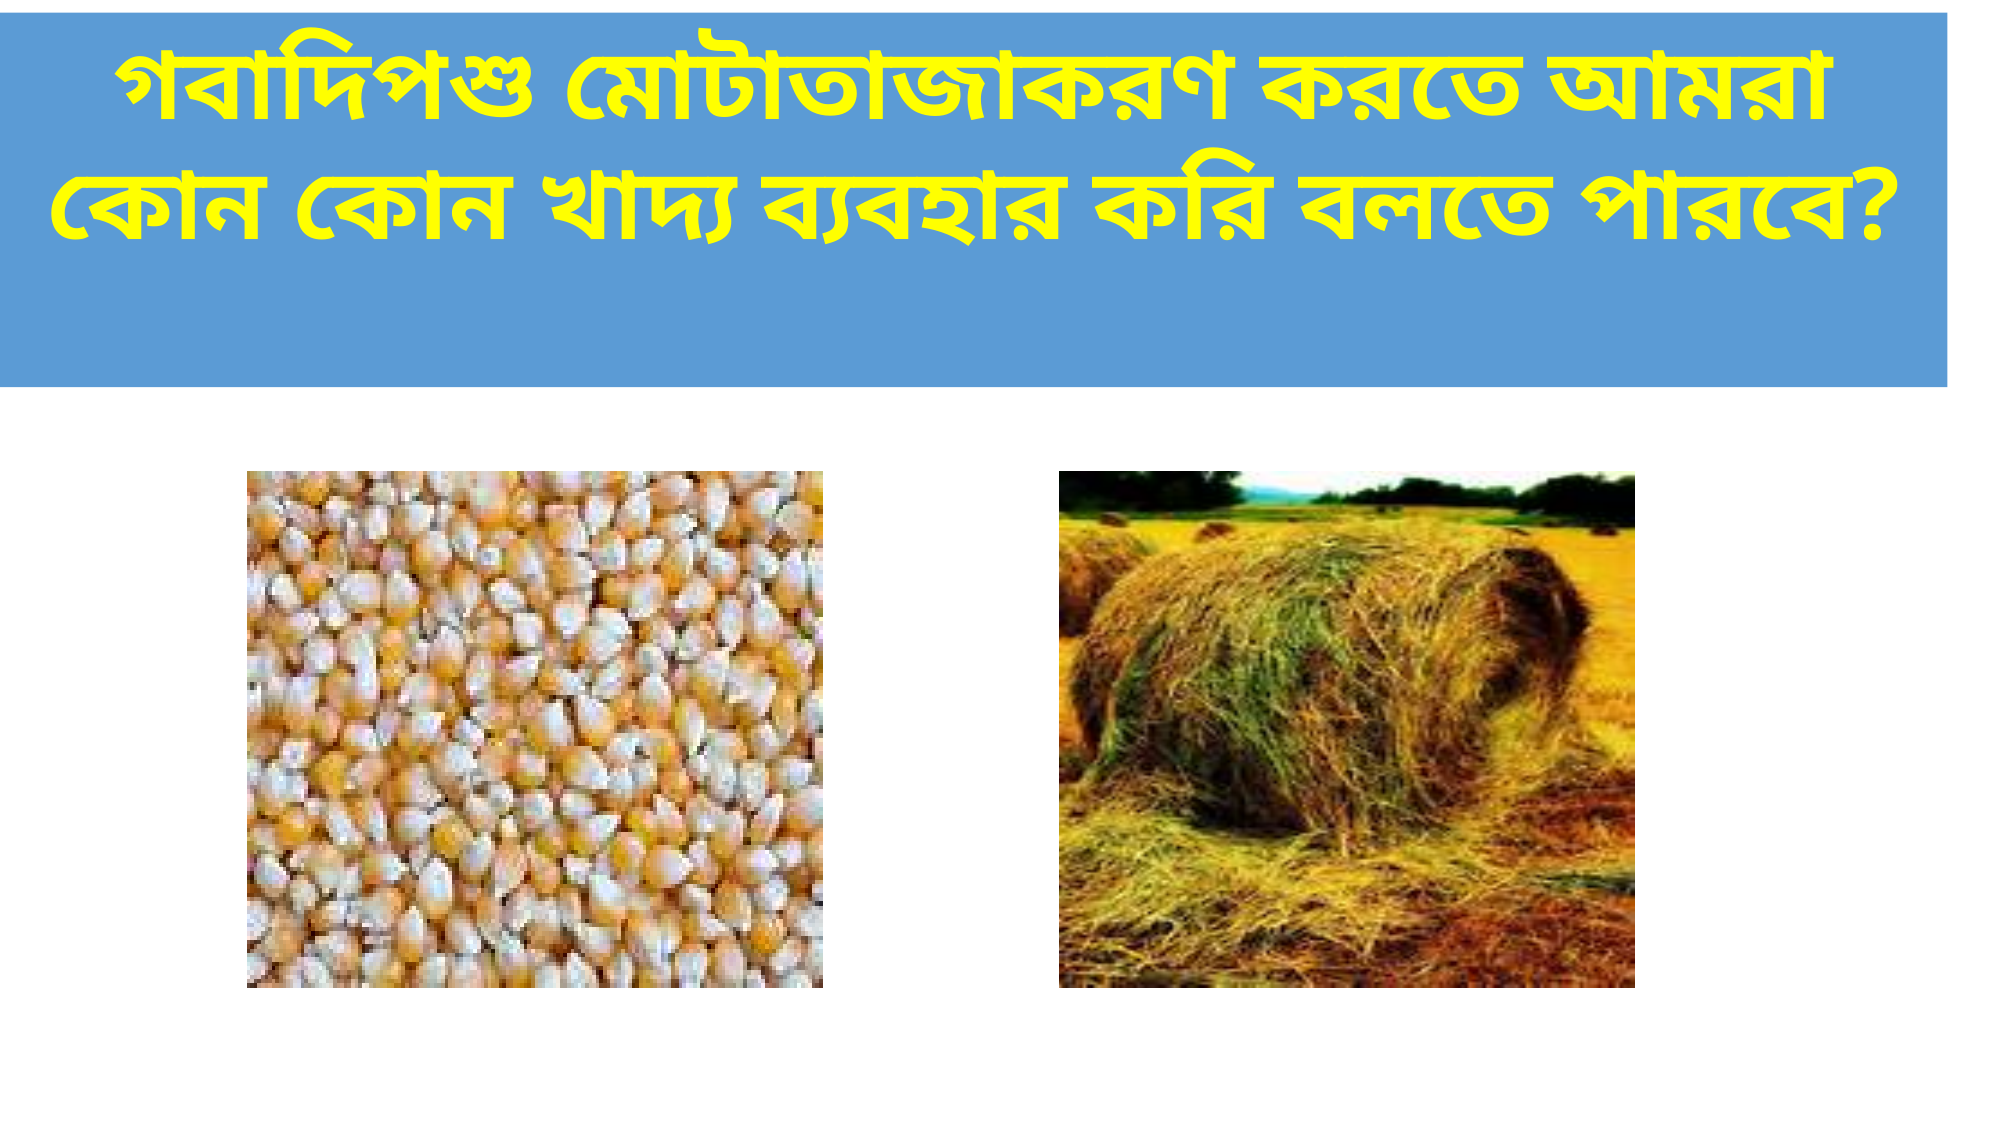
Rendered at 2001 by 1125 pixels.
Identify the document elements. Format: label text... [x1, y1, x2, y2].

picture [1059, 471, 1635, 988]
text_box গবাদিপশু মোটাতাজাকরণ করতে আমরা কোন কোন খাদ্য ব্যবহার করি বলতে পারবে? [0, 12, 1948, 388]
picture [247, 471, 823, 988]
